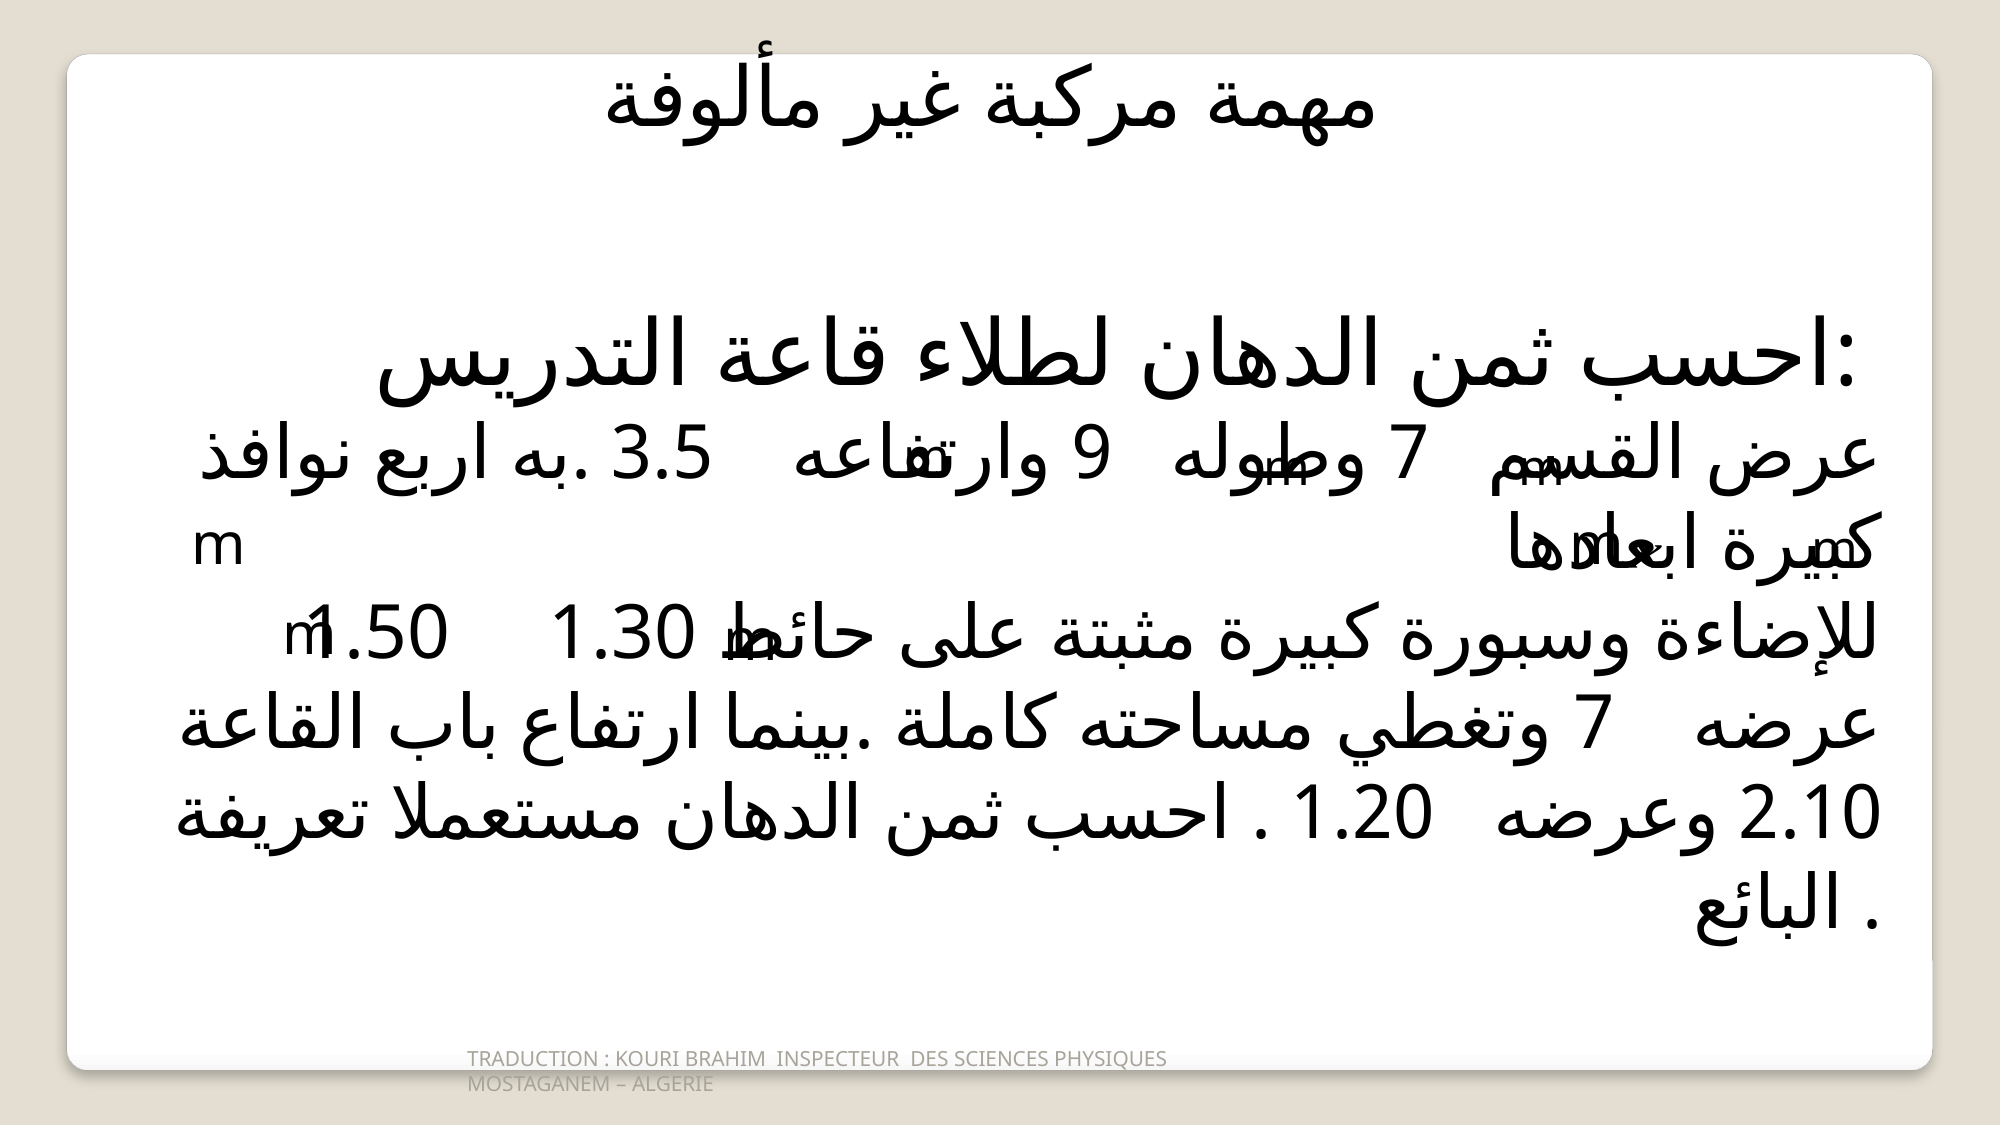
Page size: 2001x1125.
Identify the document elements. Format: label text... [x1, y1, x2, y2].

text_box m [1796, 509, 1871, 584]
text_box m [1503, 427, 1578, 503]
footer TRADUCTION : KOURI BRAHIM INSPECTEUR DES SCIENCES PHYSIQUES MOSTAGANEM – ALGERIE [452, 1042, 1553, 1103]
text_box m [267, 589, 342, 674]
text_box m [889, 417, 964, 493]
text_box m [708, 594, 783, 680]
text_box m [1554, 499, 1629, 584]
text_box m [177, 498, 252, 584]
text_box احسب ثمن الدهان لطلاء قاعة التدريس: عرض القسم 7 وطوله 9 وارتفاعه 3.5 .به اربع نوافذ كبيرة ابعادها 1.50 1.30 للإضاءة وسبورة كبيرة مثبتة على حائط عرضه 7 وتغطي مساحته كاملة .بينما ارتفاع باب القاعة 2.10 وعرضه 1.20 . احسب ثمن الدهان مستعملا تعريفة البائع . [49, 286, 1898, 952]
text_box m [1248, 427, 1323, 503]
text_box مهمة مركبة غير مألوفة [476, 35, 1396, 151]
